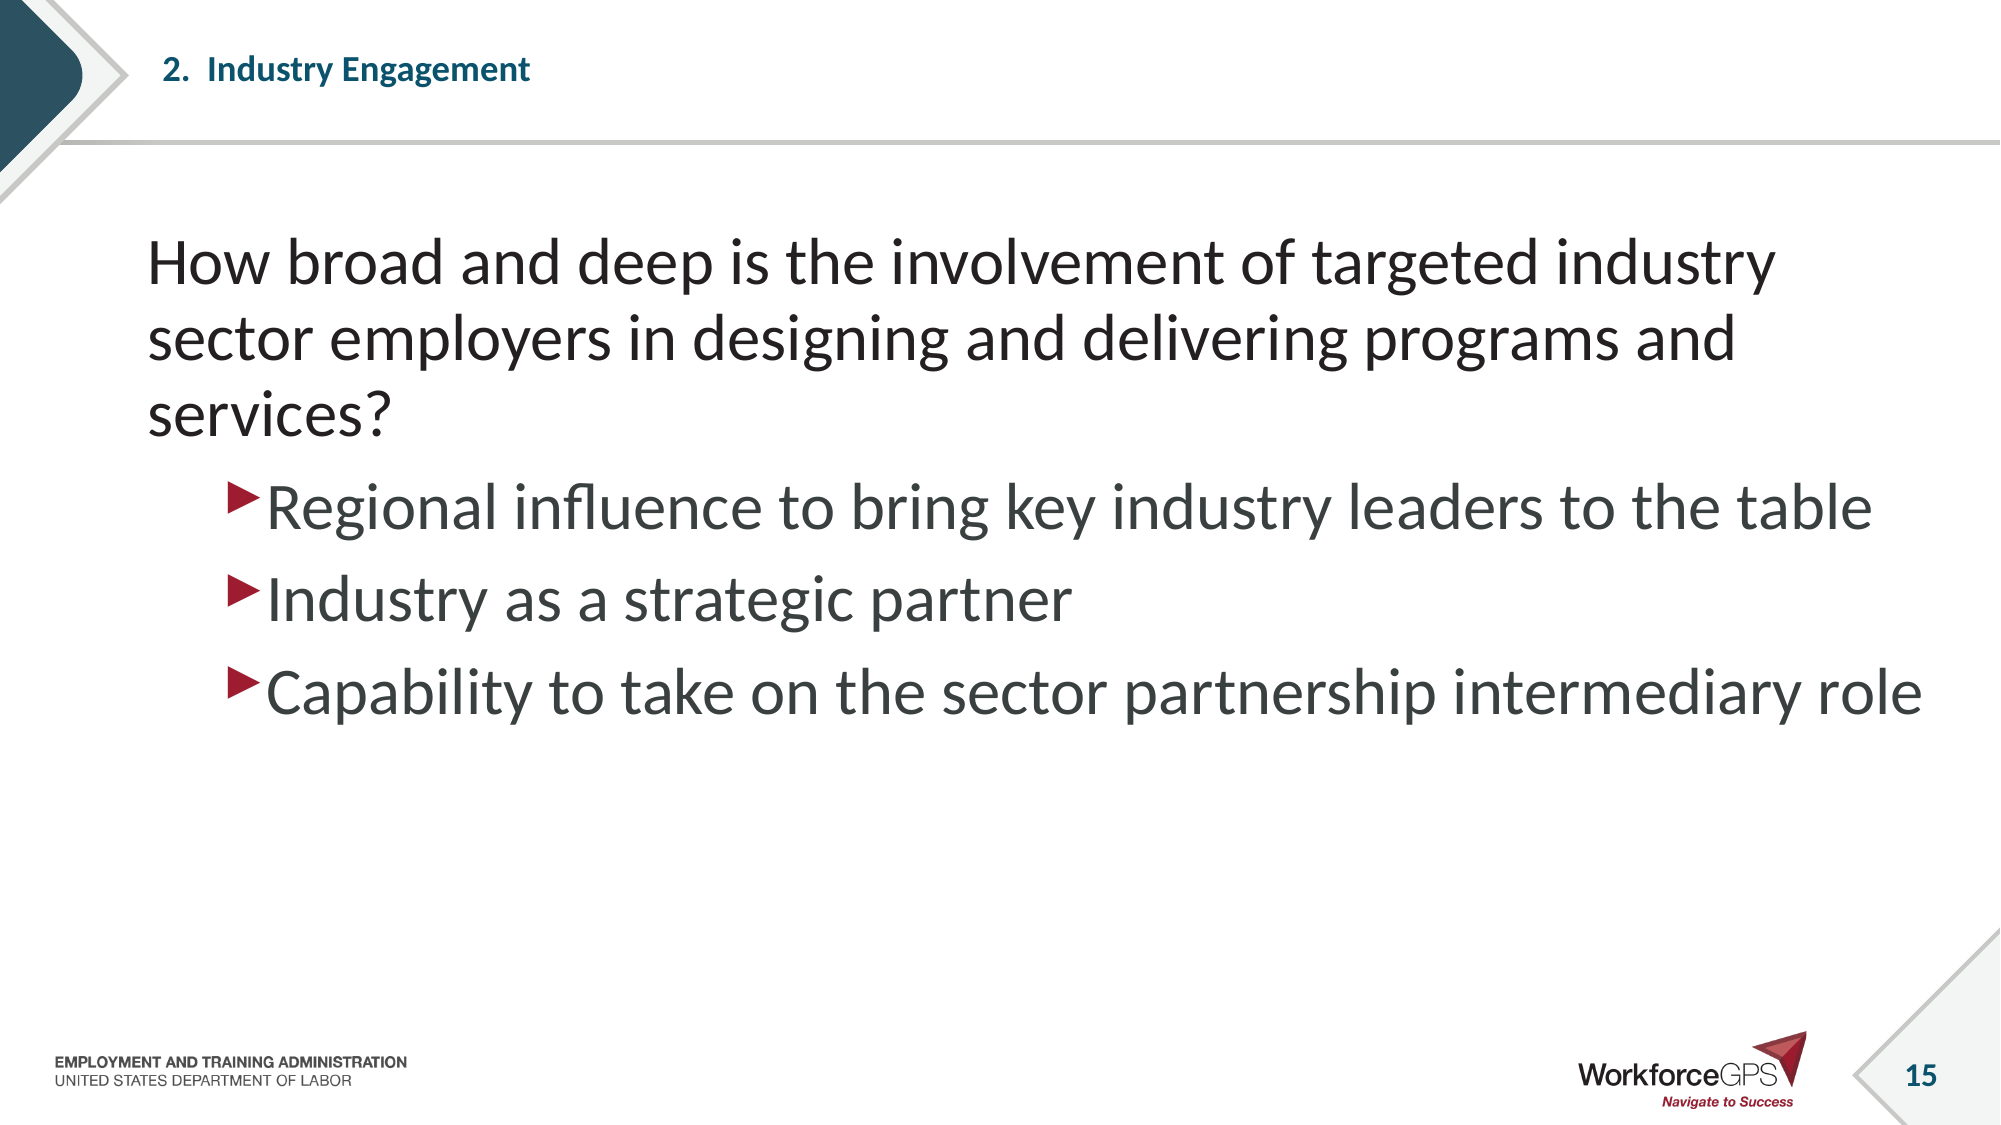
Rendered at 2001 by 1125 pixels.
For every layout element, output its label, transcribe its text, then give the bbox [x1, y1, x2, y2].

title 2. Industry Engagement [132, 7, 1950, 137]
slide_number 15 [1867, 1042, 1975, 1103]
table_header RELATED FIELD [47, 1049, 420, 1095]
list How broad and deep is the involvement of targeted industry sector employers in designing and delivering programs and services? Regional influence to bring key industry leaders to the table Industry as a strategic partner Capability to take on the sector partnership intermediary role [132, 216, 1950, 1043]
